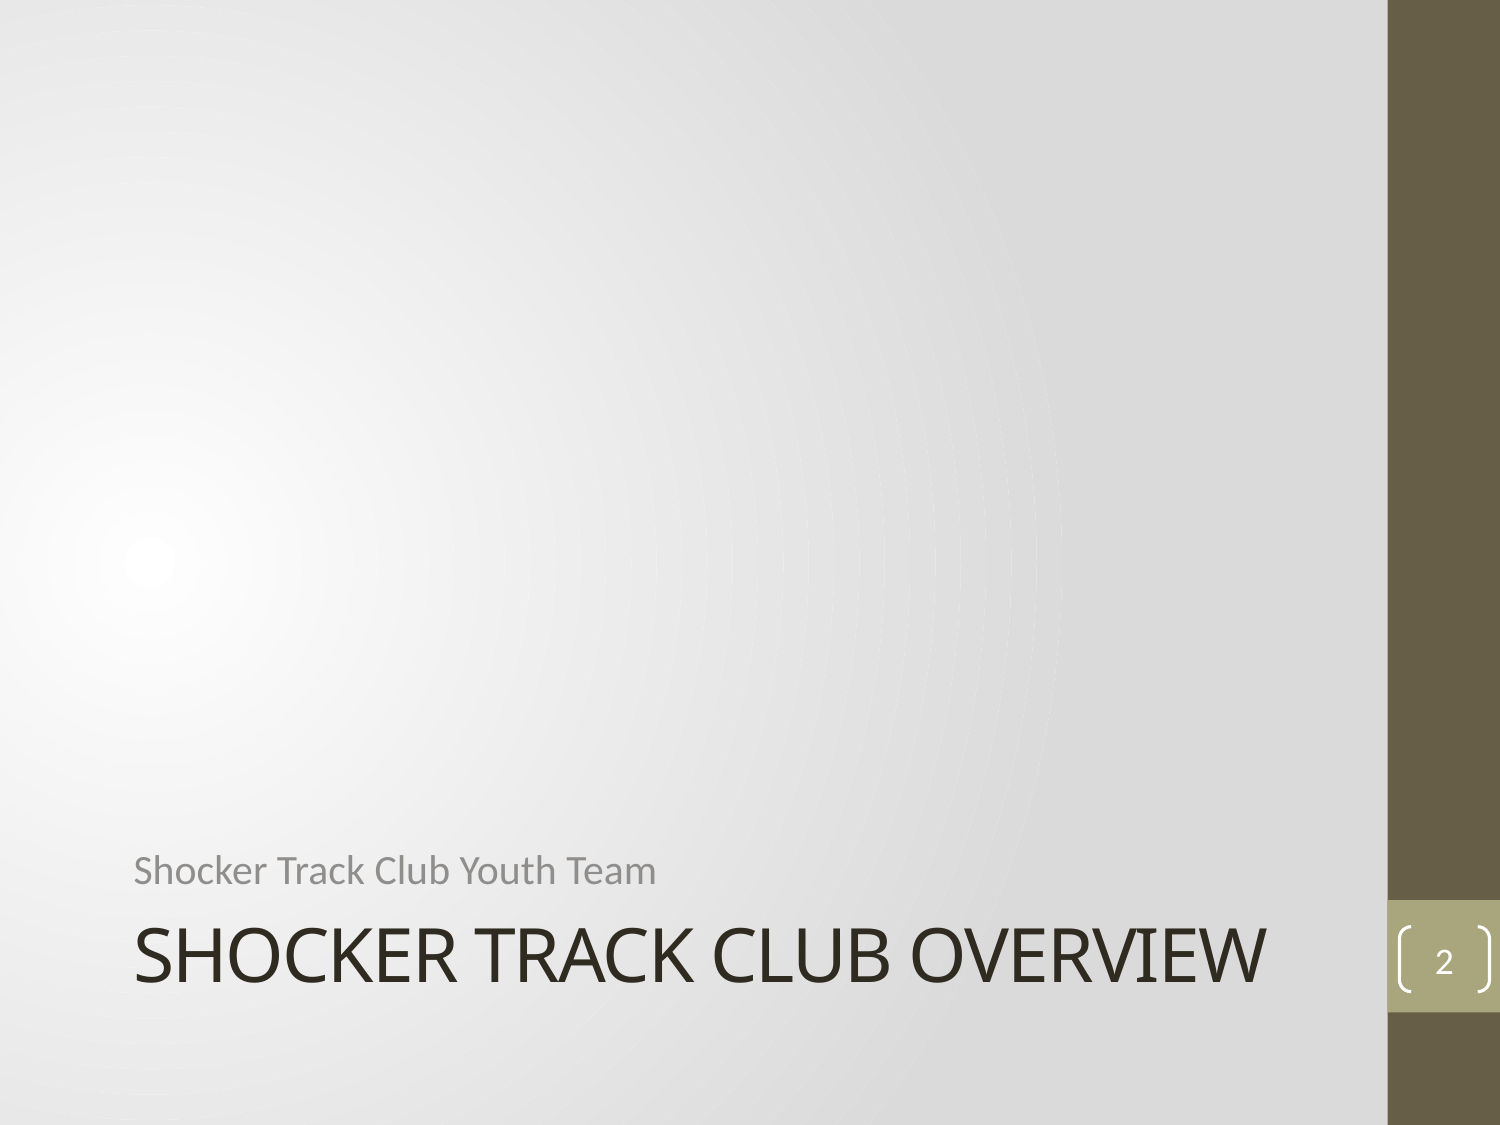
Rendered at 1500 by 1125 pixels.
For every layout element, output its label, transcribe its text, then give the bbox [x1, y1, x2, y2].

title SHOCKER TRACK CLUB OVERVIEW [118, 900, 1375, 1092]
list Shocker Track Club Youth Team [118, 632, 1125, 900]
slide_number 2 [1397, 925, 1492, 994]
